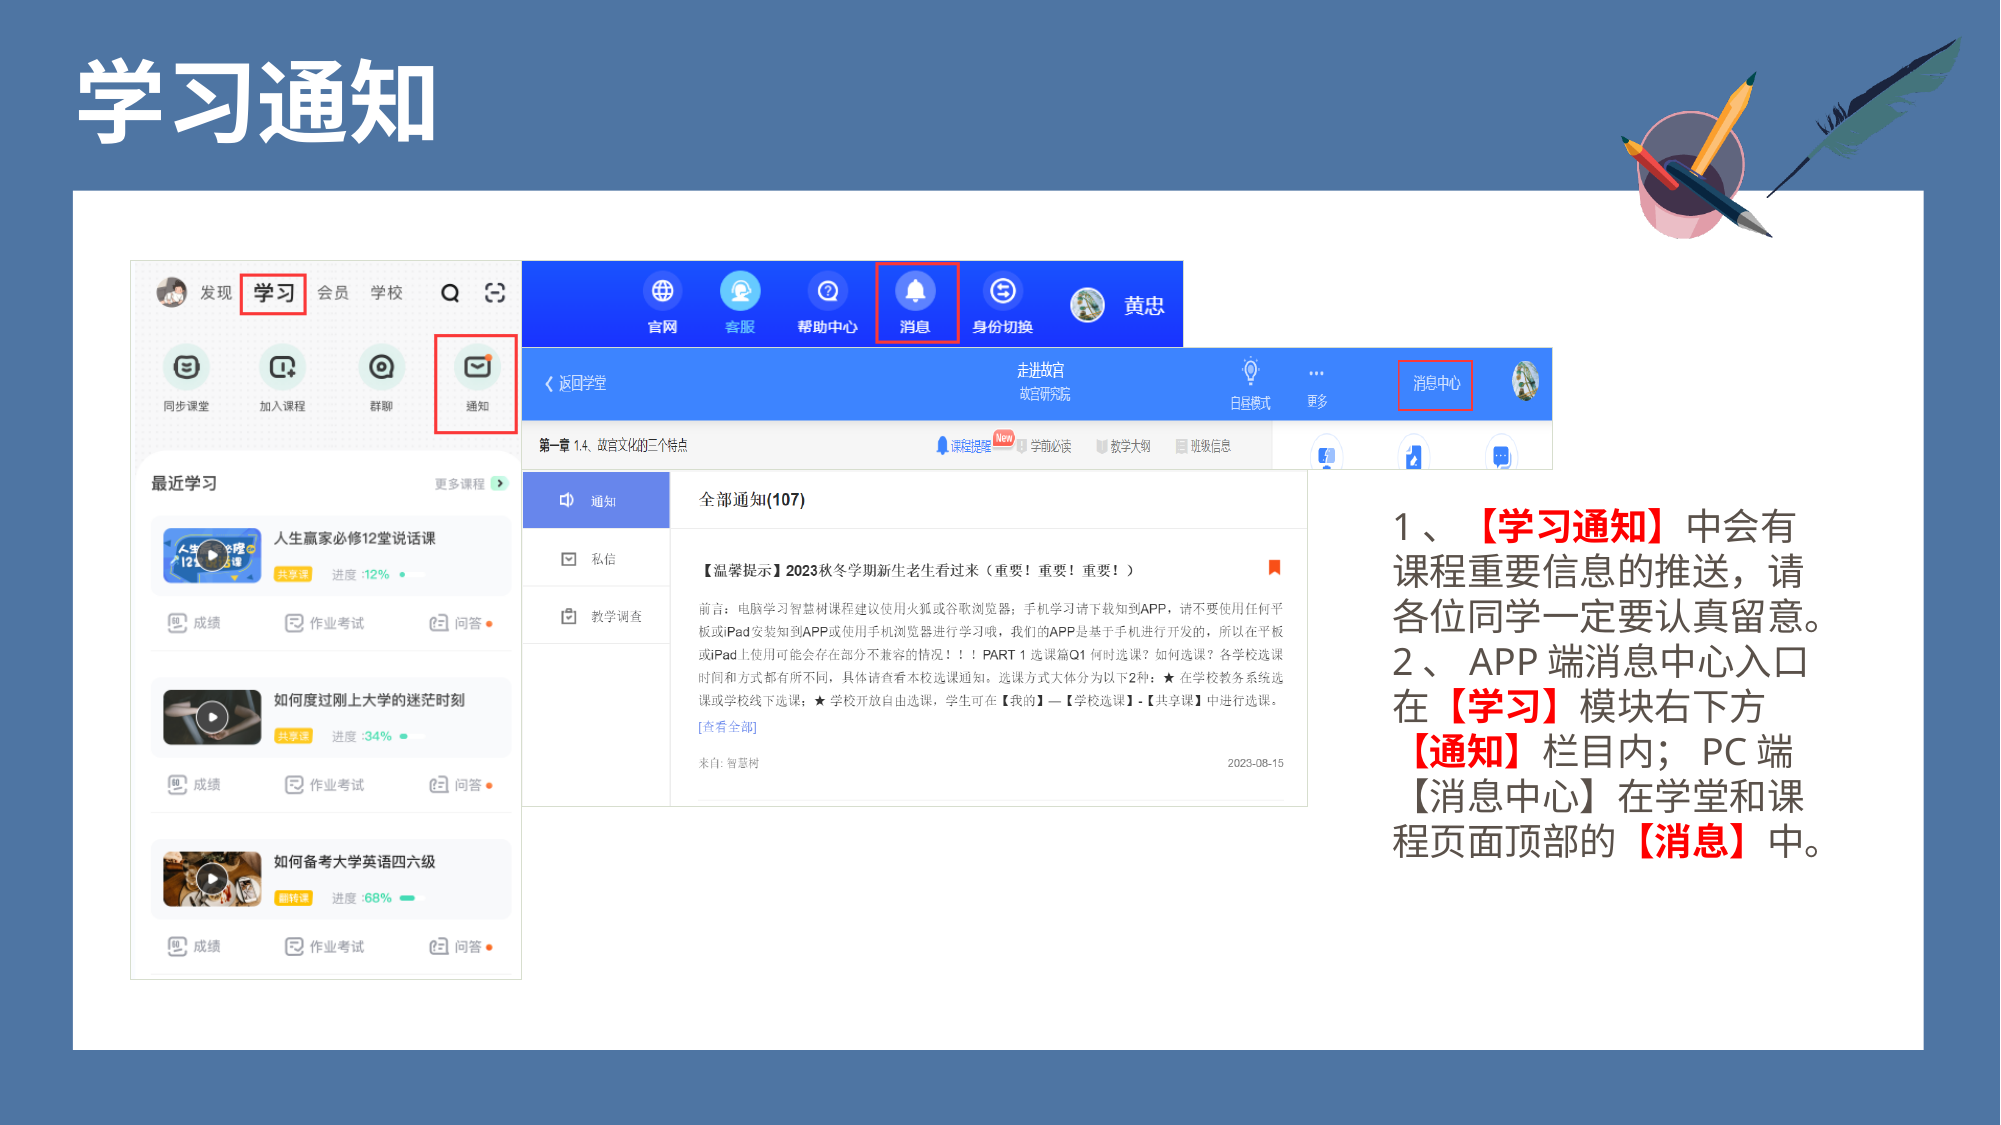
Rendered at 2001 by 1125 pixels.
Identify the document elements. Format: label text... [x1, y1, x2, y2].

text_box 1、【学习通知】中会有课程重要信息的推送，请各位同学一定要认真留意。 2、APP端消息中心入口在【学习】模块右下方【通知】栏目内；PC端【消息中心】在学堂和课程页面顶部的【消息】中。 [1377, 496, 1836, 871]
text_box [72, 190, 1925, 1051]
text_box 学习通知 [59, 37, 1080, 163]
picture [130, 260, 1553, 980]
text_box [0, 0, 2000, 1125]
picture [1620, 35, 1962, 239]
